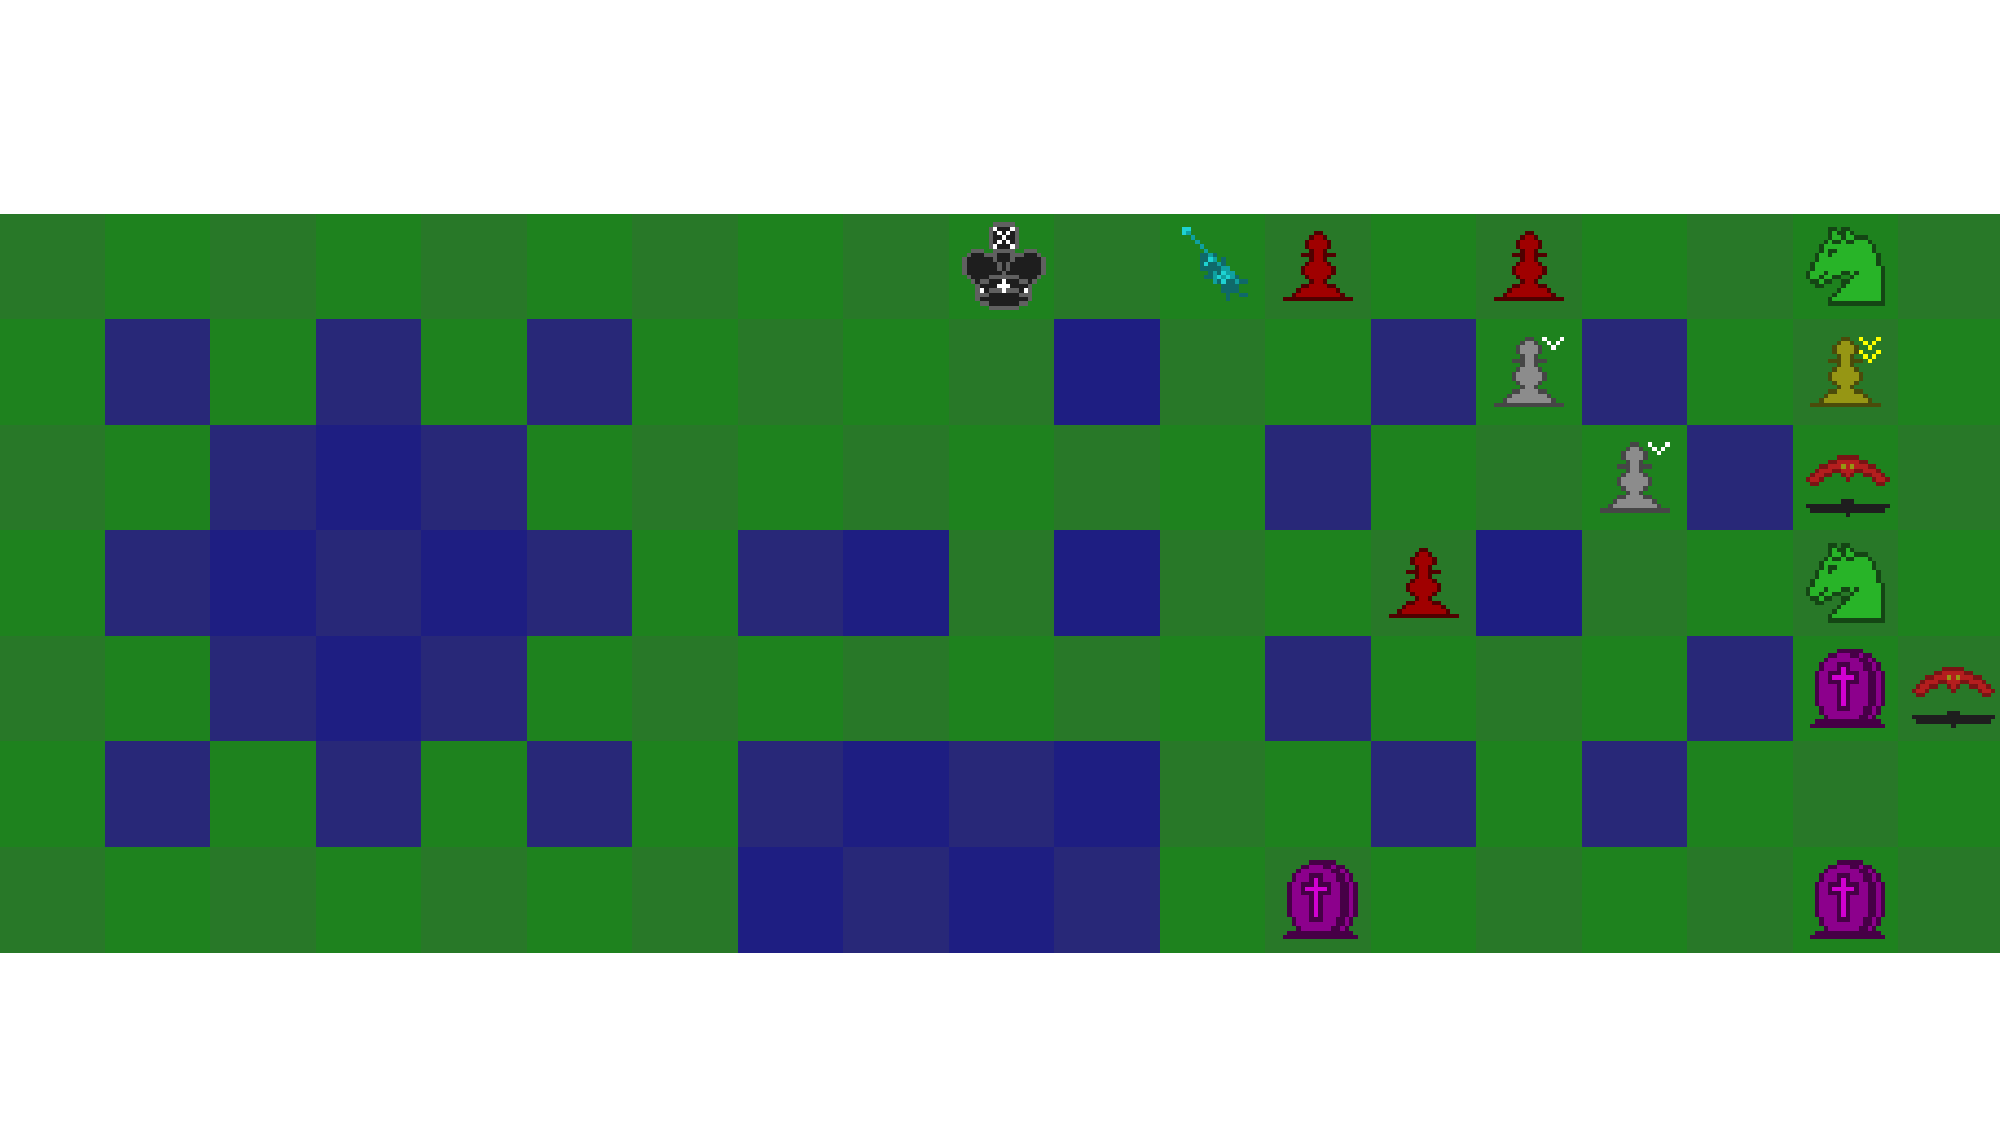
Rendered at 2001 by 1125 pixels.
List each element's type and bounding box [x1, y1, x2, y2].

list [0, 214, 2000, 953]
